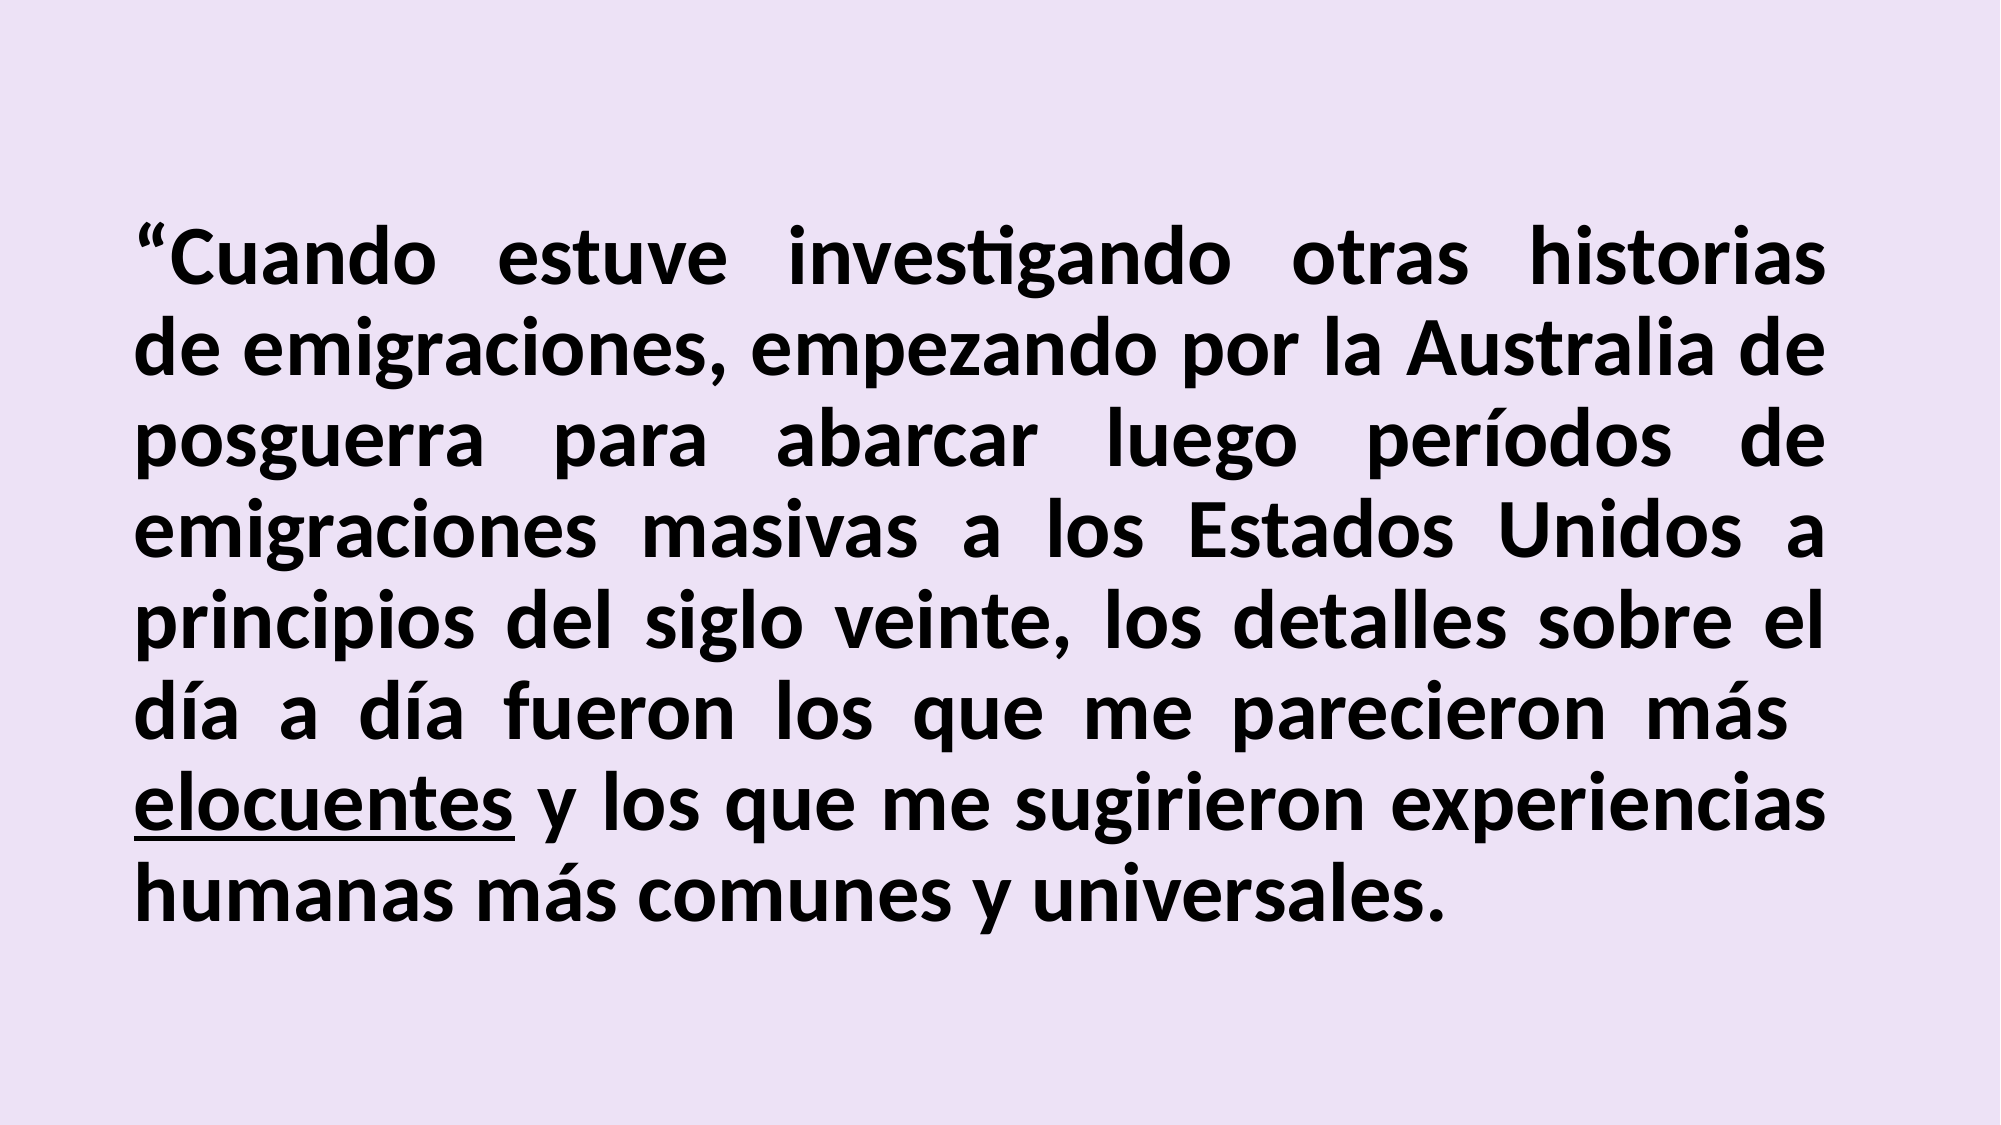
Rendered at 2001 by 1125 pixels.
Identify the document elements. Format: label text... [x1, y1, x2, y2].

title “Cuando estuve investigando otras historias de emigraciones, empezando por la Australia de posguerra para abarcar luego períodos de emigraciones masivas a los Estados Unidos a principios del siglo veinte, los detalles sobre el día a día fueron los que me parecieron más elocuentes y los que me sugirieron experiencias humanas más comunes y universales. [119, 145, 1844, 1007]
